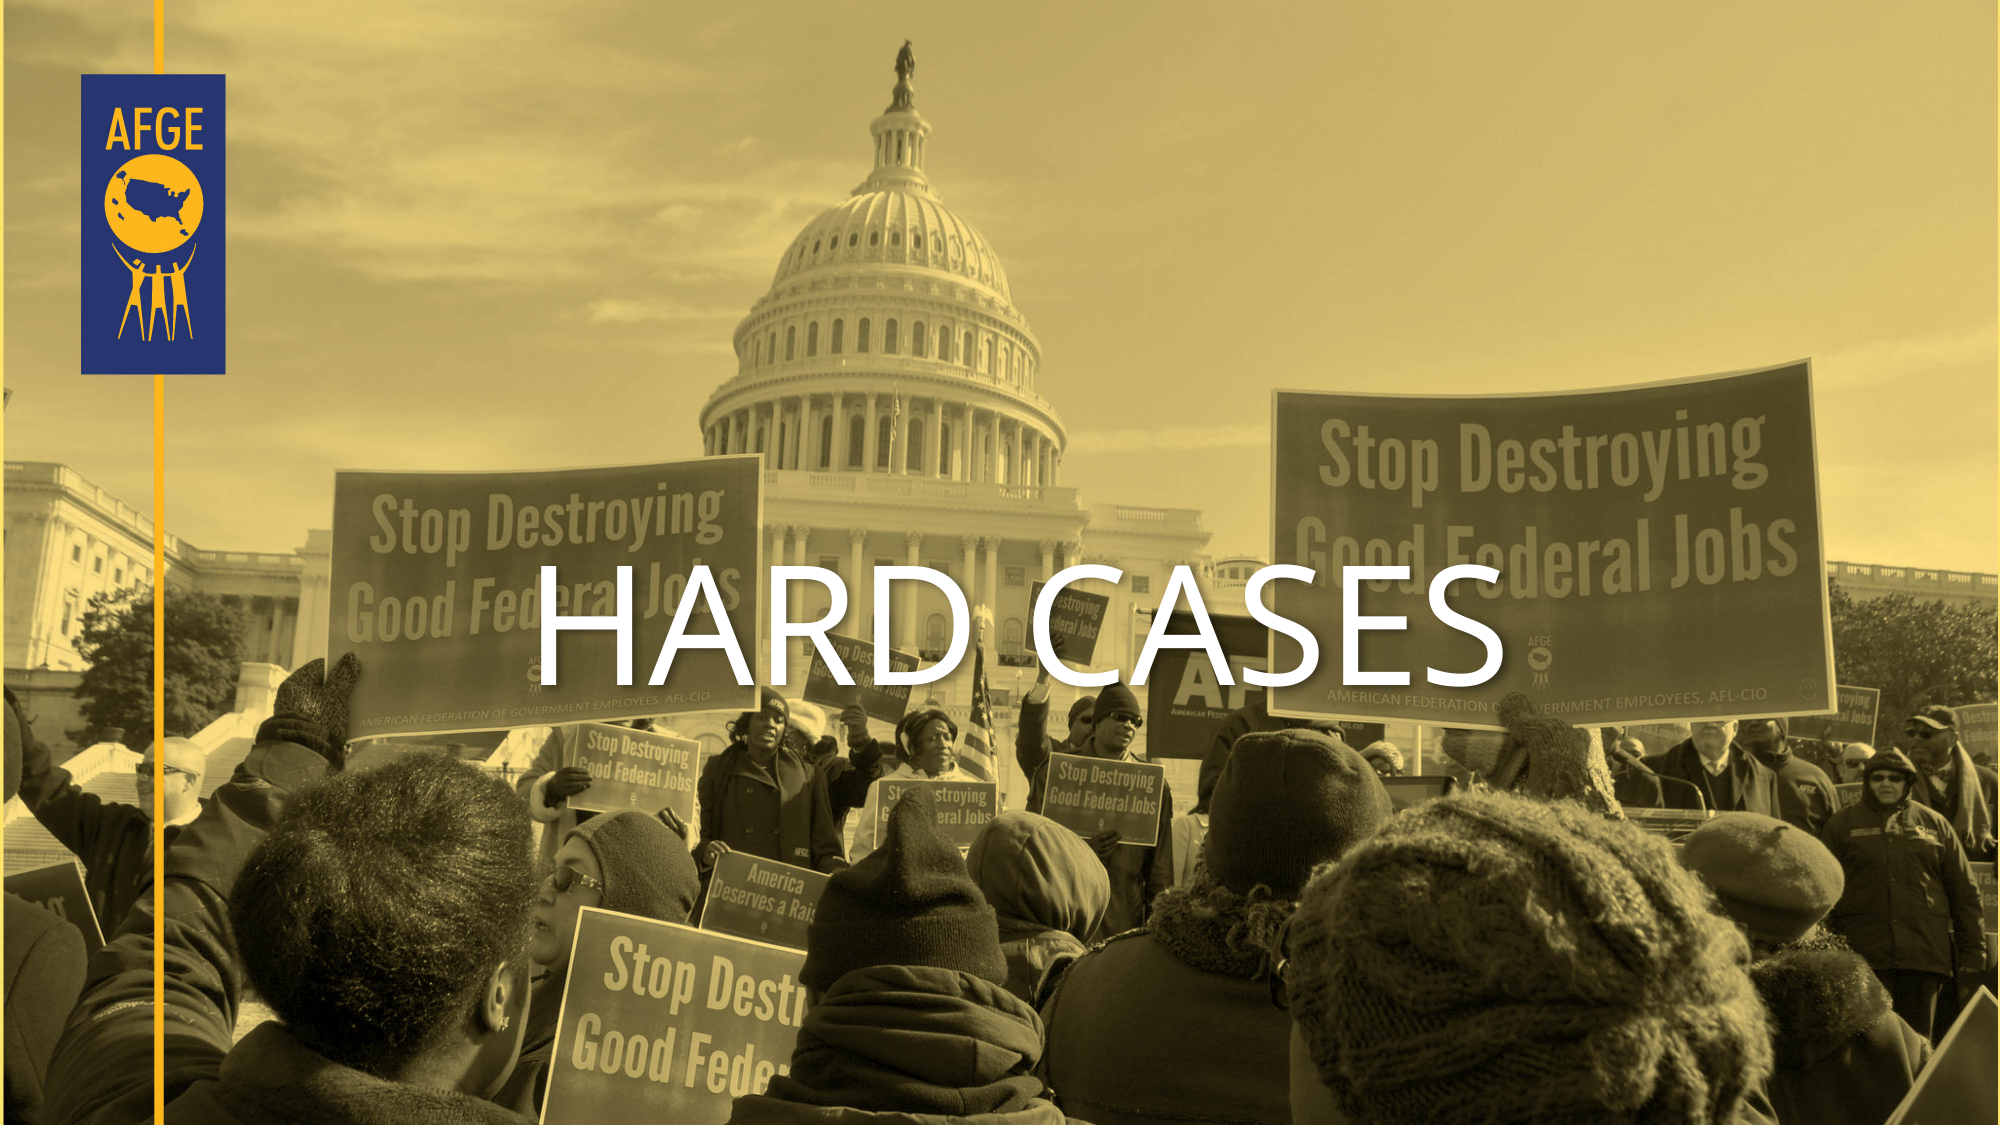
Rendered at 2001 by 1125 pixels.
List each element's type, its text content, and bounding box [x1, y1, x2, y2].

title HARD CASES [168, 522, 1869, 741]
picture [0, 0, 2001, 1125]
